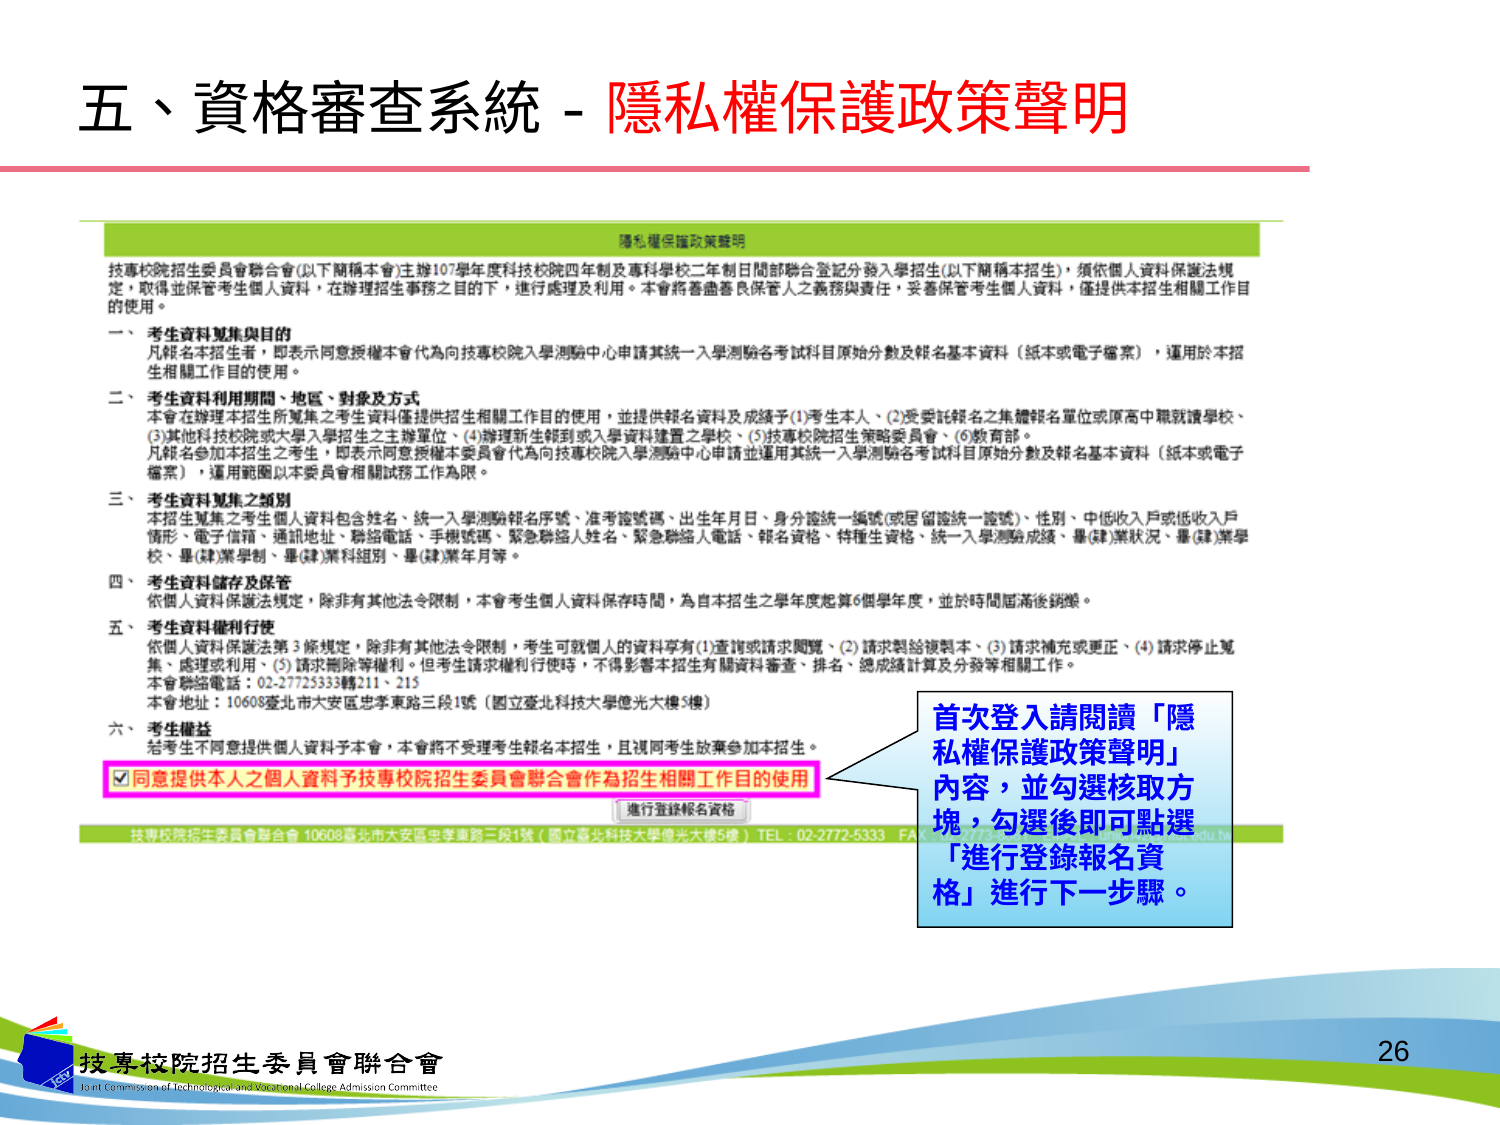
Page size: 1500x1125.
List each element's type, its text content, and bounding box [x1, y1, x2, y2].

slide_number 26 [1074, 1024, 1426, 1103]
picture [0, 968, 1500, 1125]
picture [61, 219, 1293, 858]
text_box 首次登入請閱讀「隱私權保護政策聲明」內容，並勾選核取方塊，勾選後即可點選「進行登錄報名資格」進行下一步驟。 [917, 866, 1233, 928]
text_box 五、資格審查系統-隱私權保護政策聲明 [61, 54, 1412, 159]
